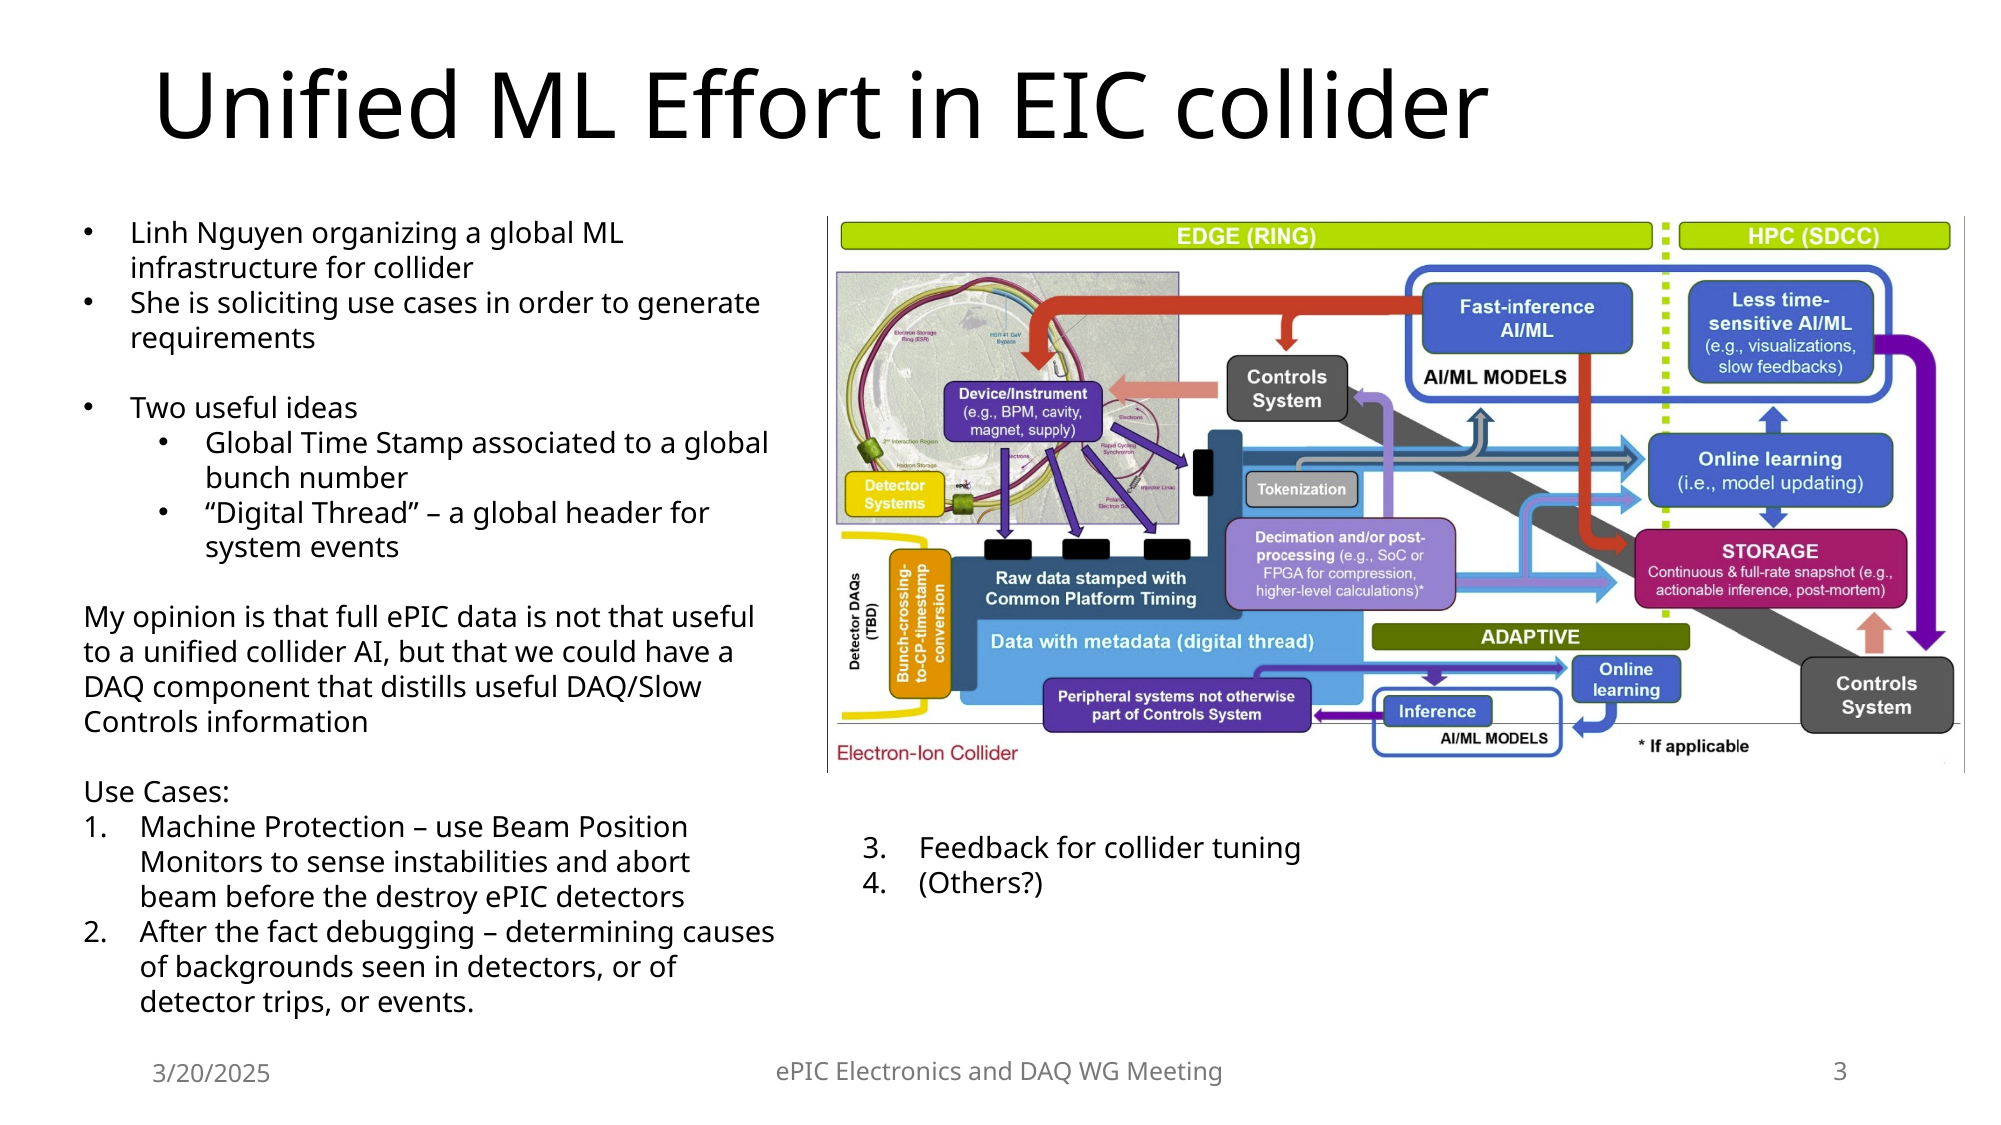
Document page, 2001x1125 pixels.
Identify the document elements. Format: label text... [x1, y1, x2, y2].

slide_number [137, 1042, 588, 1103]
footer ePIC Electronics and DAQ WG Meeting [662, 1042, 1338, 1103]
title Unified ML Effort in EIC collider [137, 0, 1863, 218]
text_box Feedback for collider tuning (Others?) [847, 821, 1317, 907]
text_box Linh Nguyen organizing a global ML infrastructure for collider She is soliciting use cases in order to generate requirements Two useful ideas Global Time Stamp associated to a global bunch number “Digital Thread” – a global header for system events My opinion is that full ePIC data is not that useful to a unified collider AI, but that we could have a DAQ component that distills useful DAQ/Slow Controls information Use Cases: Machine Protection – use Beam Position Monitors to sense instabilities and abort beam before the destroy ePIC detectors After the fact debugging – determining causes of backgrounds seen in detectors, or of detector trips, or events. [68, 206, 791, 1026]
picture [826, 216, 1965, 773]
slide_number 3 [1412, 1042, 1863, 1103]
